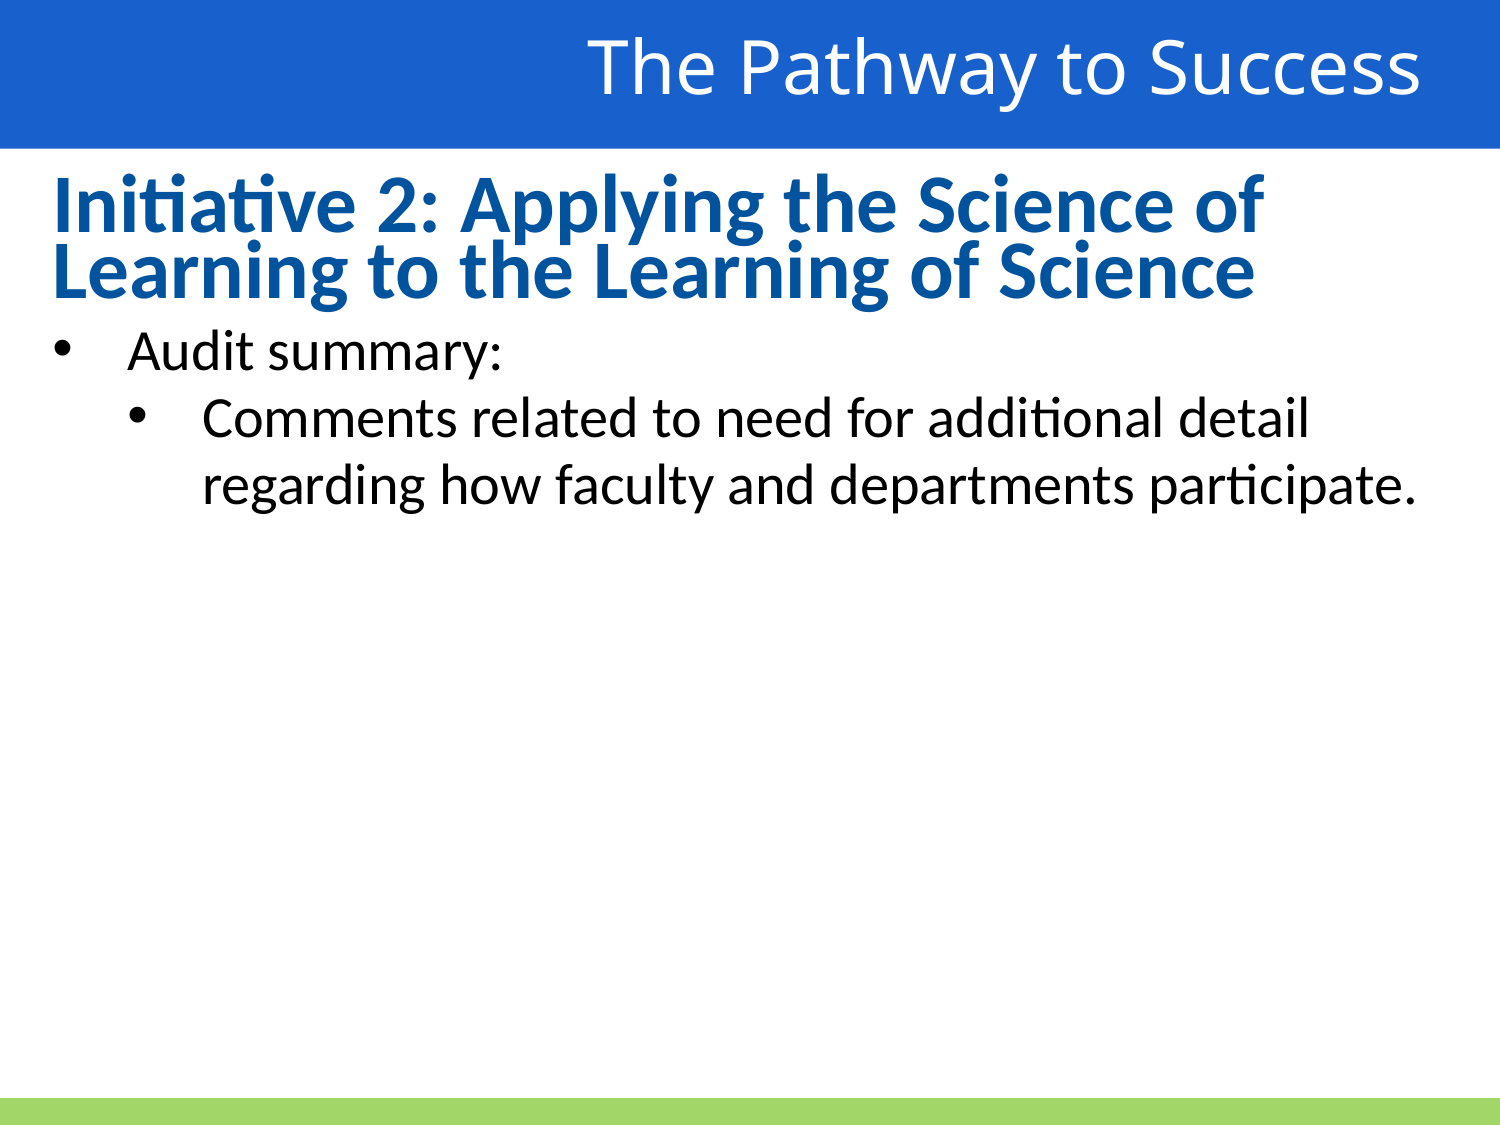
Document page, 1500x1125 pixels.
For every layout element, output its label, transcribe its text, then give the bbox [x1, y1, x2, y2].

text_box The Pathway to Success [12, 12, 1438, 118]
text_box [0, 0, 1500, 149]
text_box Initiative 2: Applying the Science of Learning to the Learning of Science Audit summary: Comments related to need for additional detail regarding how faculty and departments participate. [37, 174, 1475, 657]
